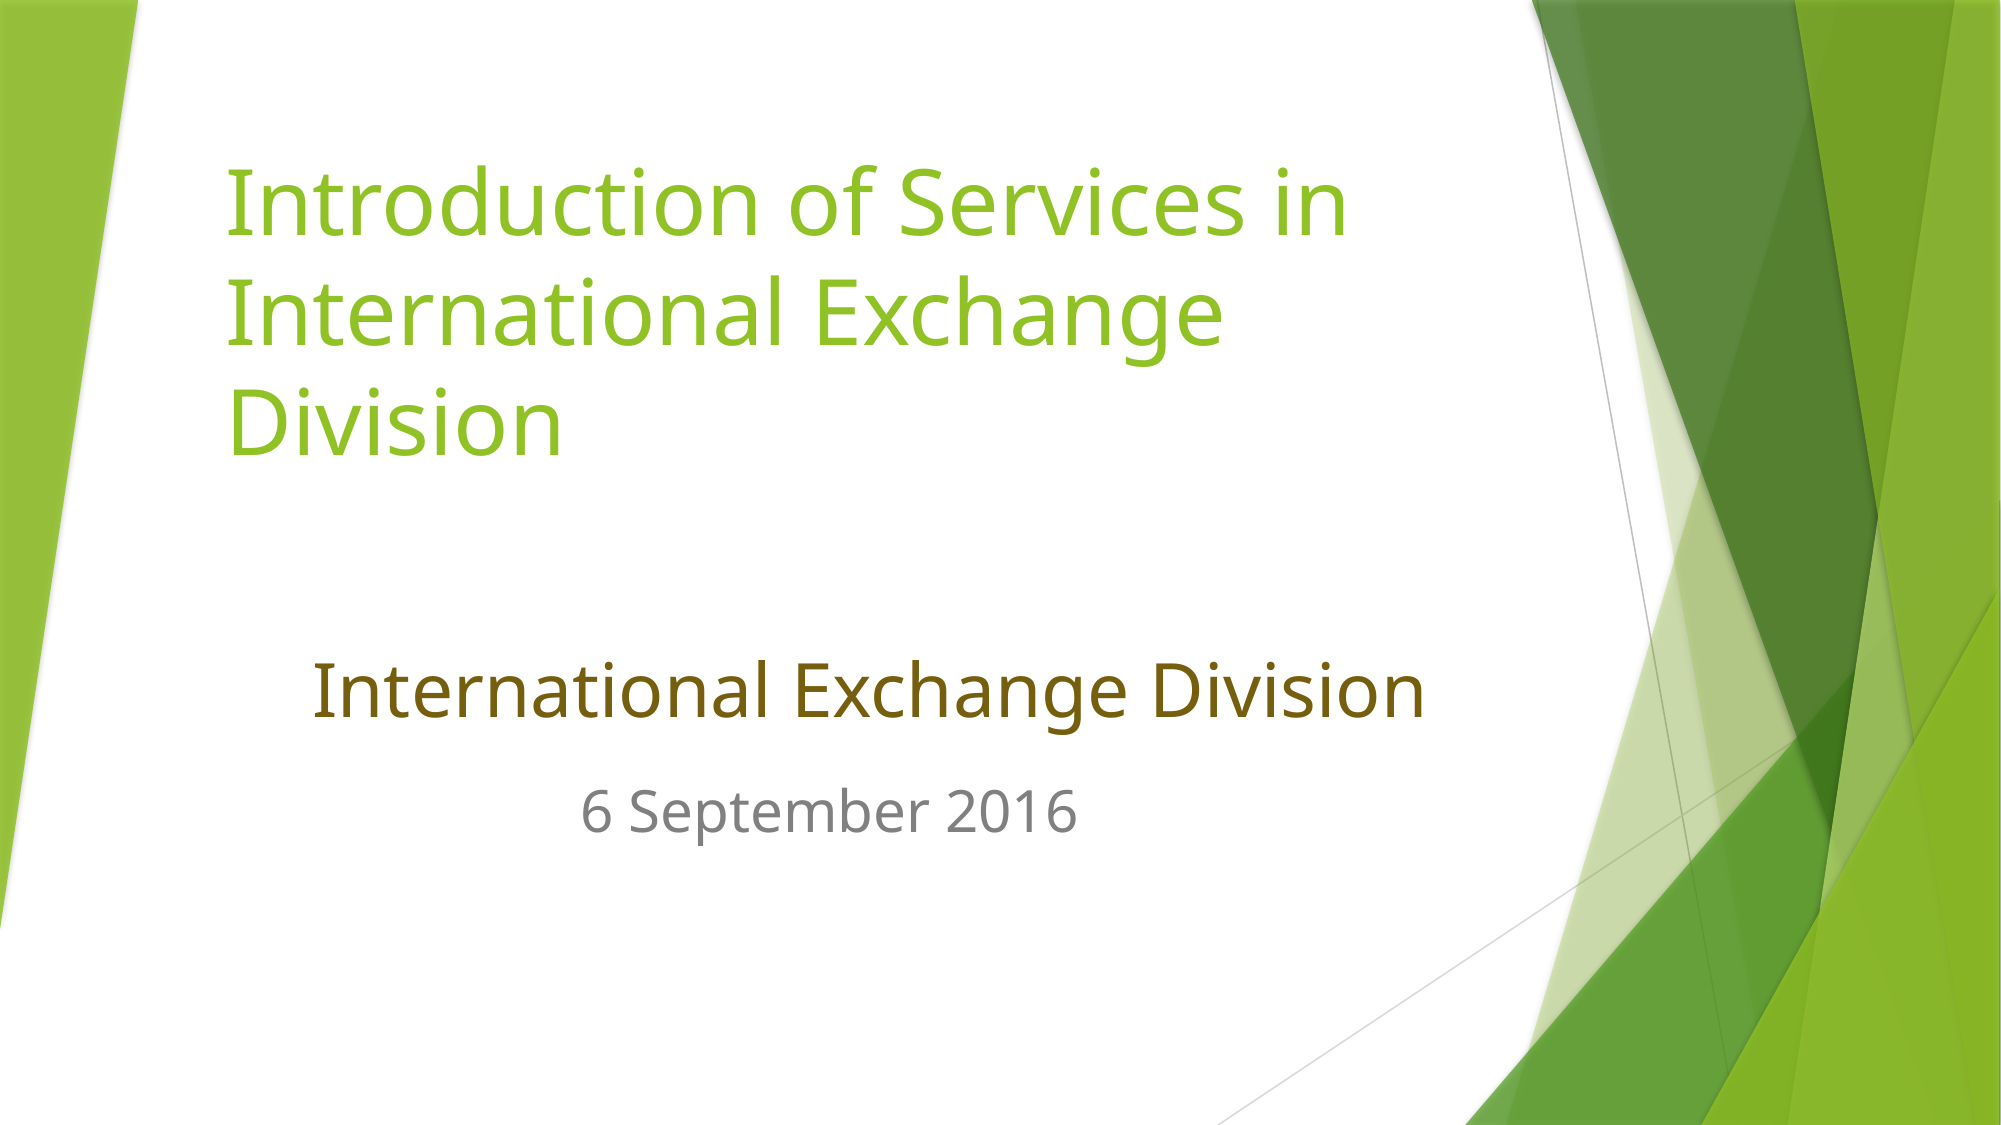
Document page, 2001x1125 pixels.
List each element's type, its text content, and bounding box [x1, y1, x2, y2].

text_box International Exchange Division [184, 635, 1556, 768]
title Introduction of Services in International Exchange Division [210, 190, 1531, 482]
subtitle 6 September 2016 [184, 768, 1475, 860]
